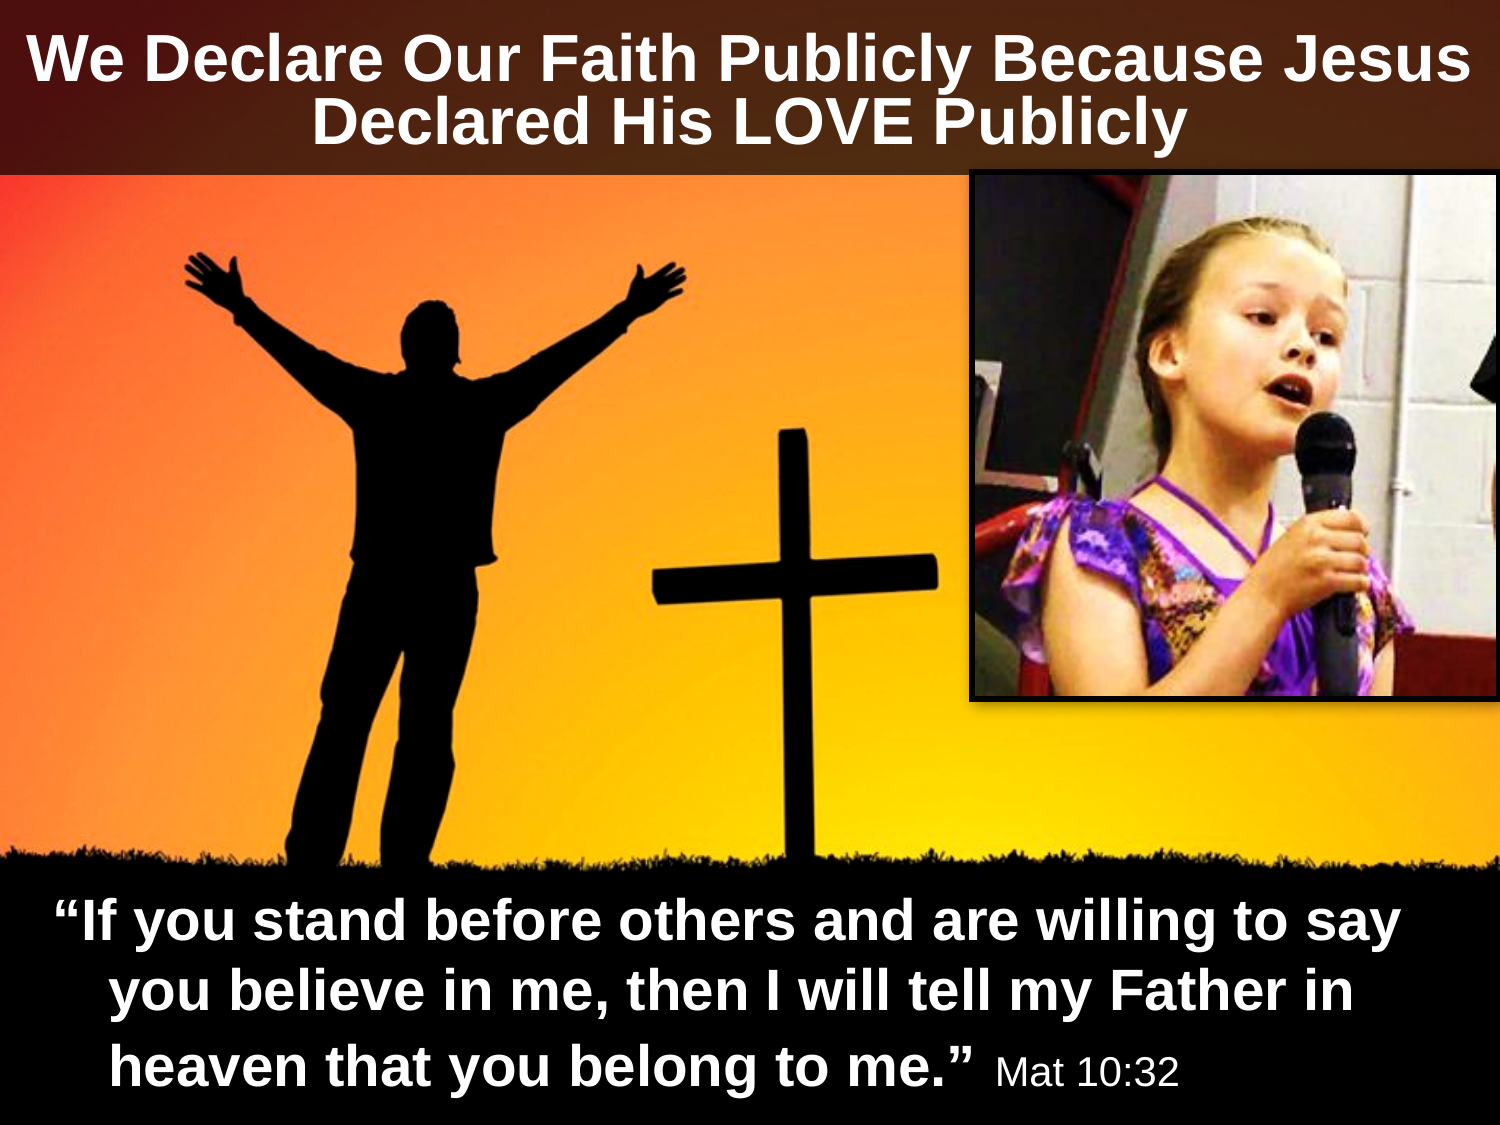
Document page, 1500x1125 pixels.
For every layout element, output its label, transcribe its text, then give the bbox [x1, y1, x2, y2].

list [0, 0, 1500, 1001]
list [974, 174, 1497, 696]
text_box “If you stand before others and are willing to say you believe in me, then I will tell my Father in heaven that you belong to me.” Mat 10:32 [37, 1007, 1500, 1100]
